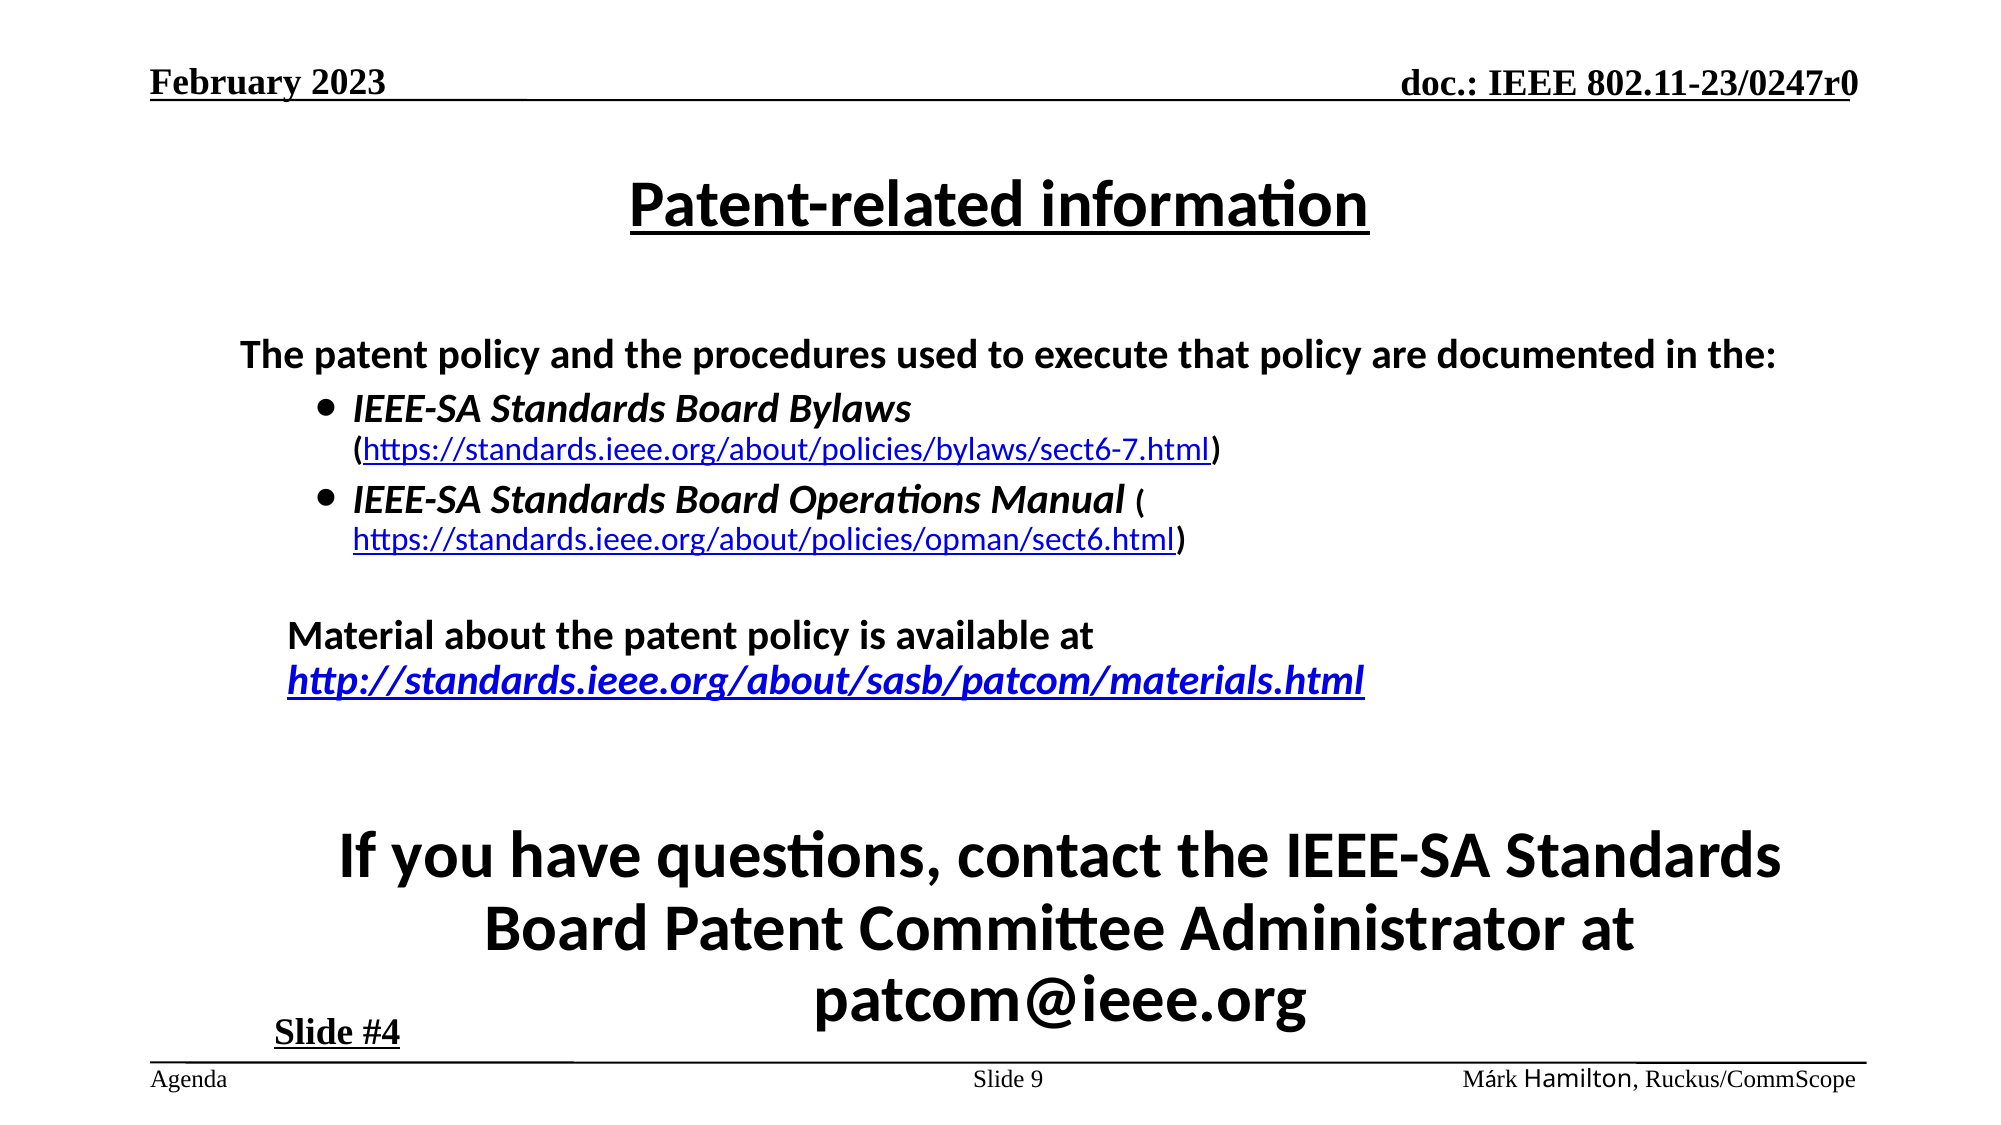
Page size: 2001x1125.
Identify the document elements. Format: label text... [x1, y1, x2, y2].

title Patent-related information [149, 112, 1850, 288]
text_box Slide #4 [259, 999, 416, 1060]
list The patent policy and the procedures used to execute that policy are documented in the: IEEE-SA Standards Board Bylaws (https://standards.ieee.org/about/policies/bylaws/sect6-7.html) IEEE-SA Standards Board Operations Manual (https://standards.ieee.org/about/policies/opman/sect6.html) Material about the patent policy is available at http://standards.ieee.org/about/sasb/patcom/materials.html If you have questions, contact the IEEE-SA Standards Board Patent Committee Administrator at patcom@ieee.org [149, 324, 1850, 1000]
text_box [337, 99, 1688, 225]
slide_number Slide 9 [950, 1061, 1067, 1123]
